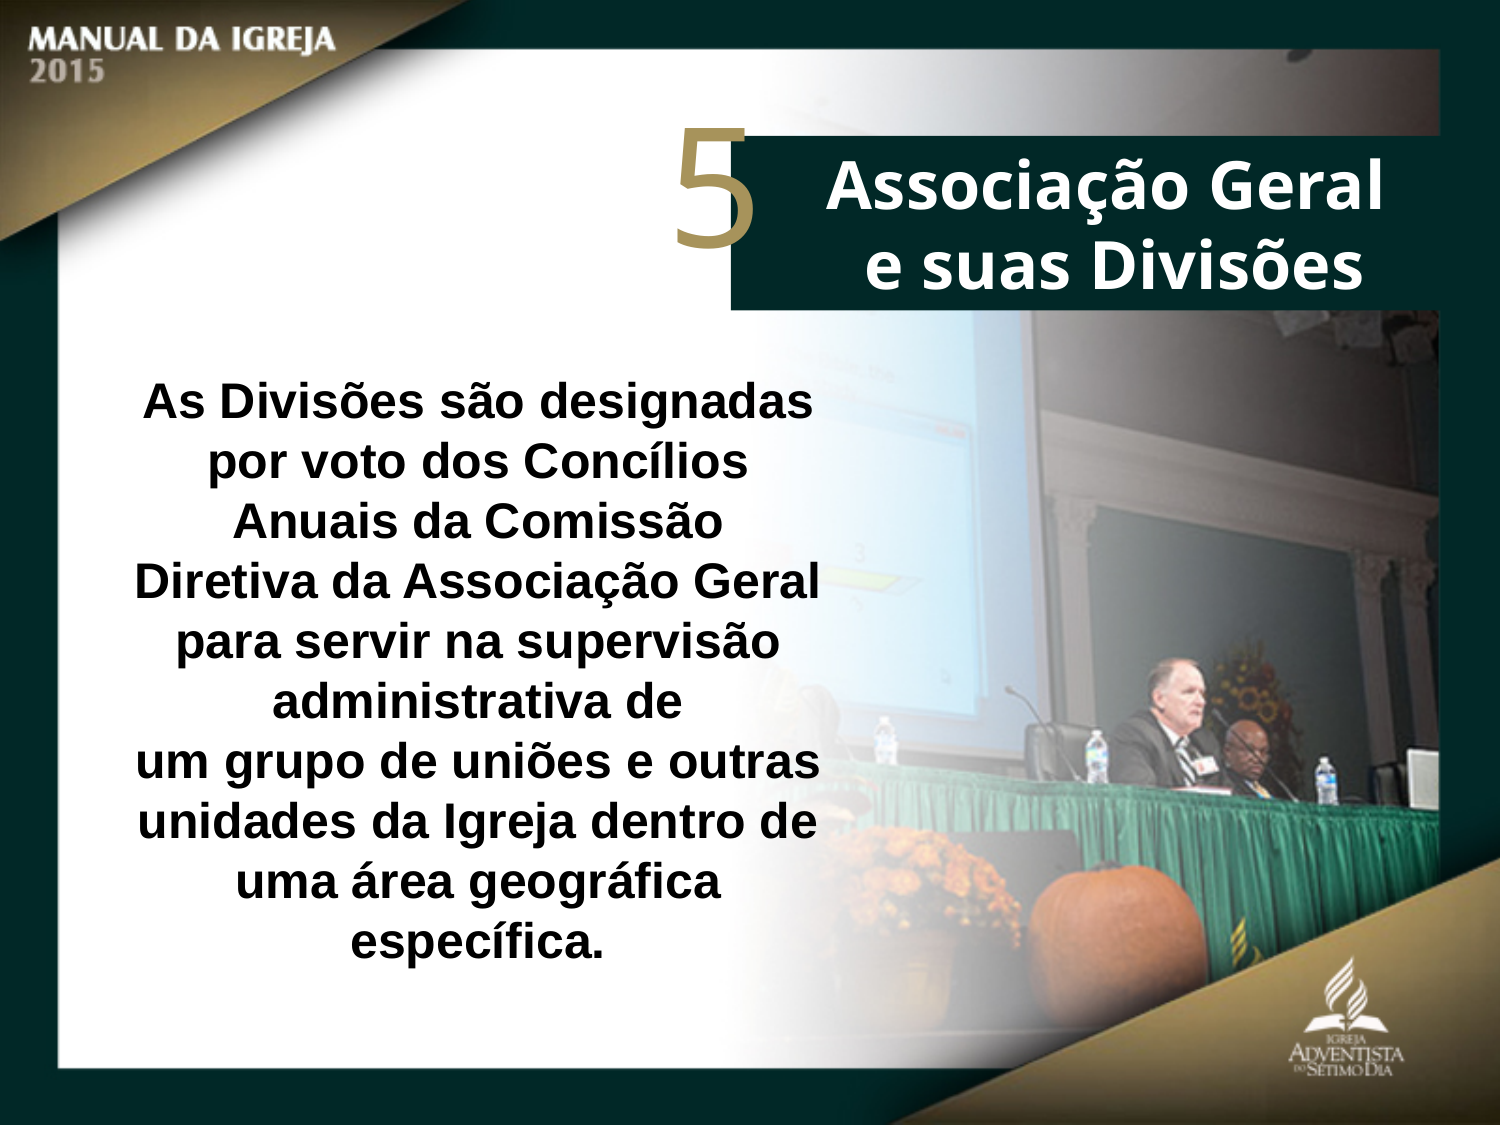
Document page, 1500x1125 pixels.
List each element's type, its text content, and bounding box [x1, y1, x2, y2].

picture [0, 0, 1500, 1125]
text_box 5 [652, 73, 778, 289]
text_box As Divisões são designadas por voto dos Concílios Anuais da Comissão Diretiva da Associação Geral para servir na supervisão administrativa de um grupo de uniões e outras unidades da Igreja dentro de uma área geográfica específica. [112, 361, 845, 977]
text_box Associação Geral e suas Divisões [730, 135, 1499, 311]
